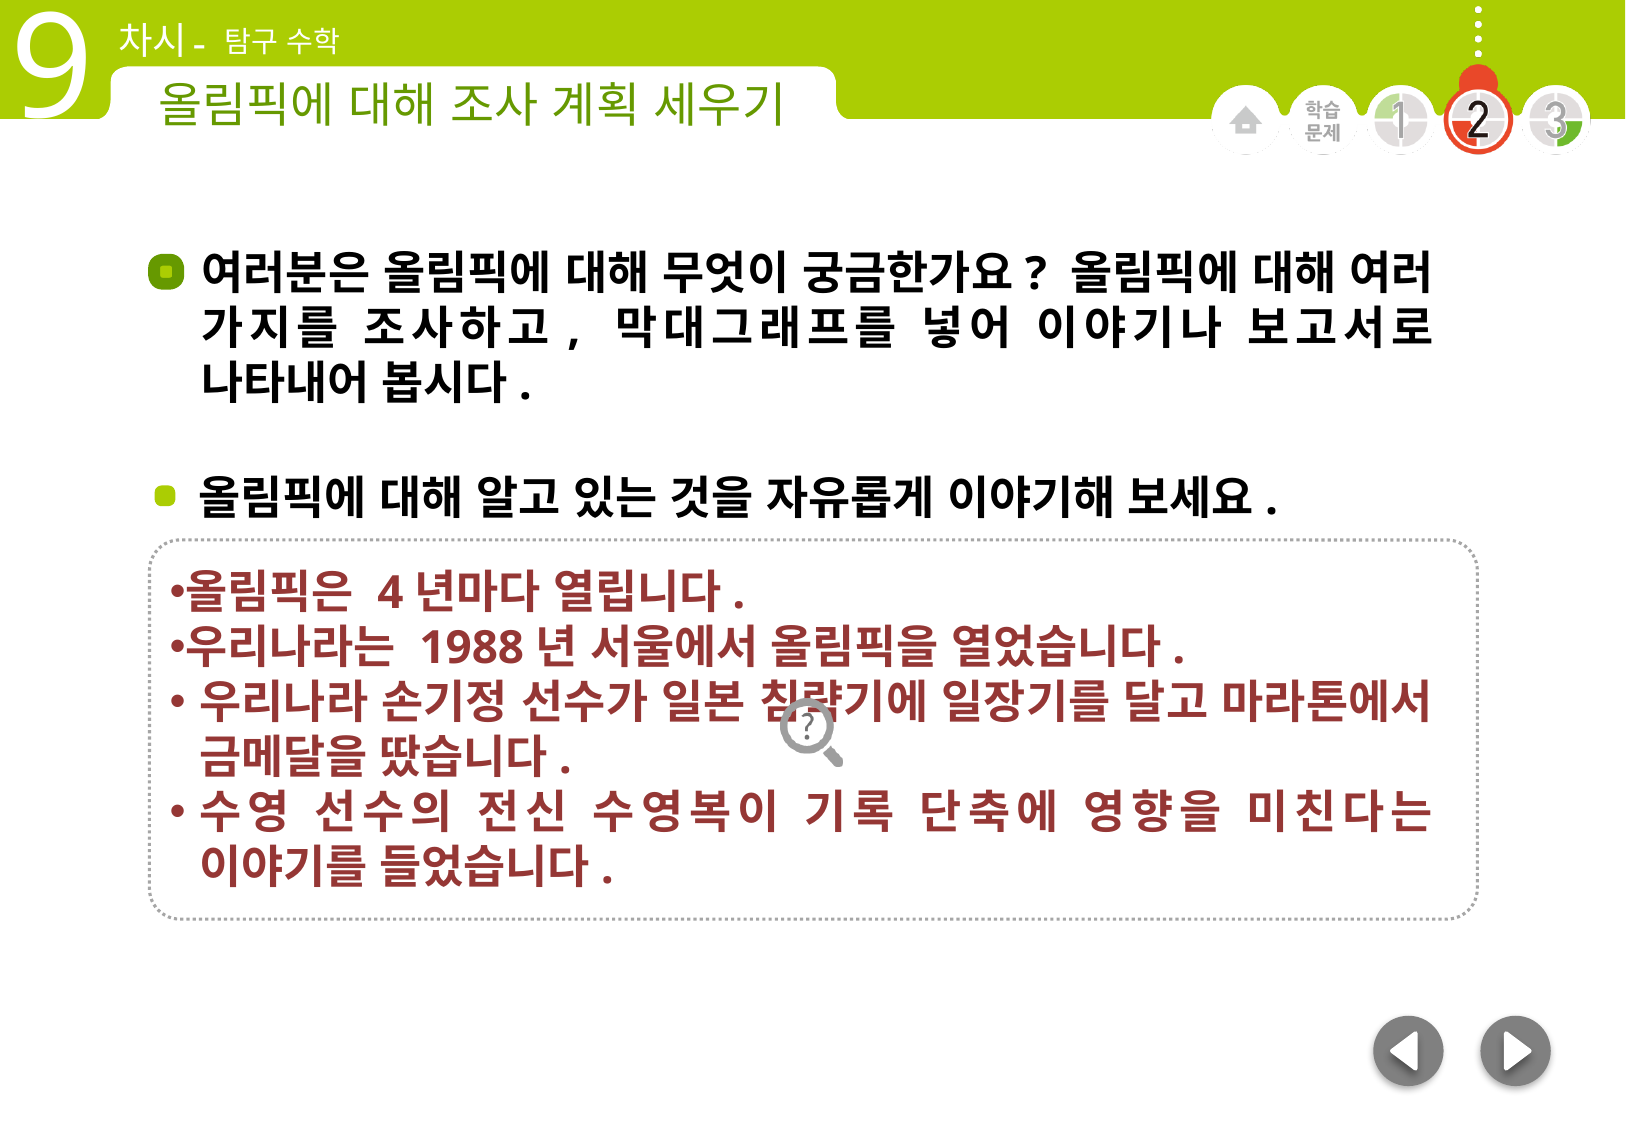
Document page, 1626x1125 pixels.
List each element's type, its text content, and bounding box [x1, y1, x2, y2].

text_box [147, 541, 1480, 922]
text_box 올림픽에 대해 조사 계획 세우기 [109, 67, 836, 140]
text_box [1373, 1015, 1444, 1087]
picture [1210, 4, 1591, 155]
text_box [147, 235, 1449, 419]
text_box 올림픽은 4년마다 열립니다. 우리나라는 1988년 서울에서 올림픽을 열었습니다. 우리나라 손기정 선수가 일본 침략기에 일장기를 달고 마라톤에서 금메달을 땄습니다. 수영 선수의 전신 수영복이 기록 단축에 영향을 미친다는 이야기를 들었습니다. [154, 555, 1449, 900]
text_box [154, 460, 1490, 532]
picture [780, 698, 843, 768]
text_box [1480, 1015, 1551, 1087]
